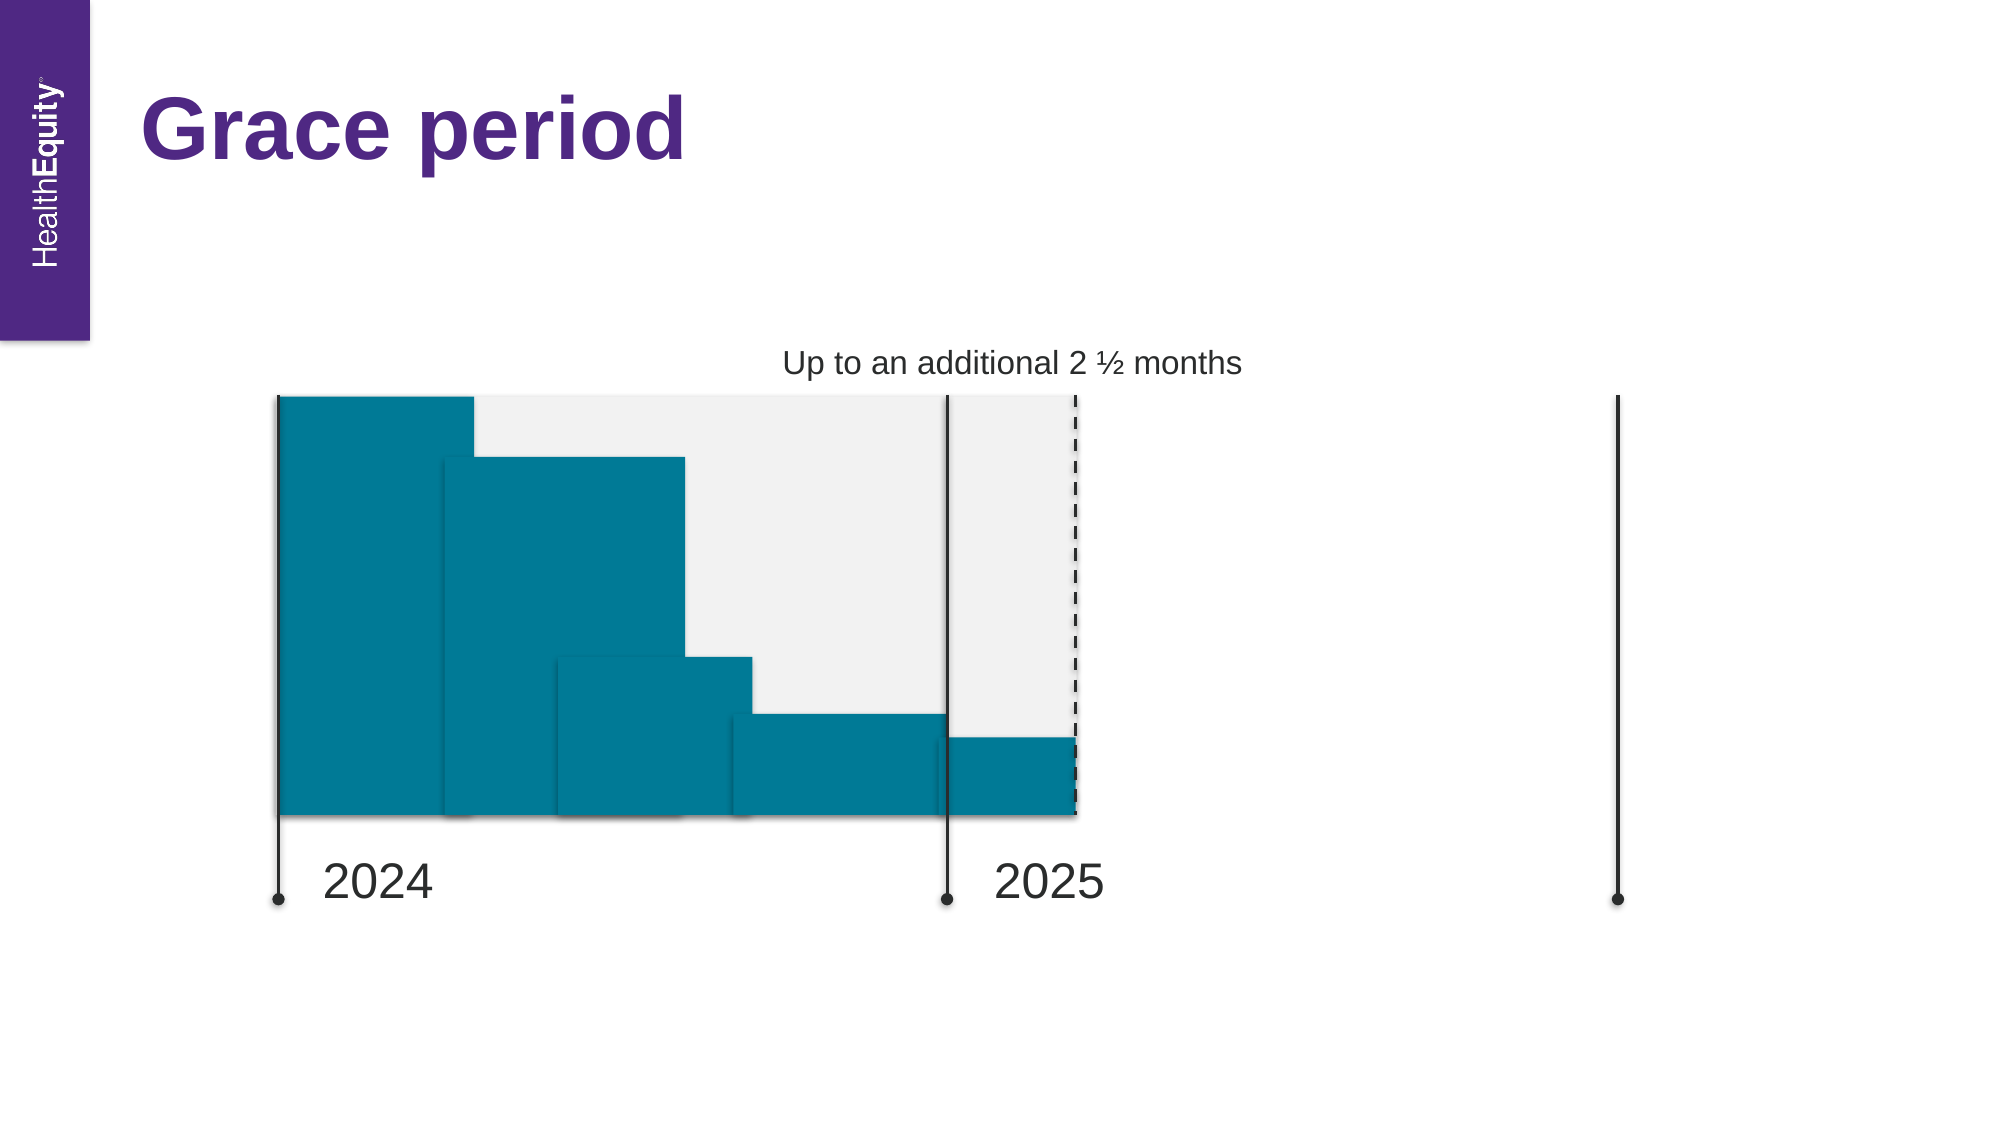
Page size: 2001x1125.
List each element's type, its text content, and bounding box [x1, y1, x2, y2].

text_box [275, 321, 1619, 930]
title Grace period [140, 60, 1918, 172]
picture [33, 78, 64, 266]
